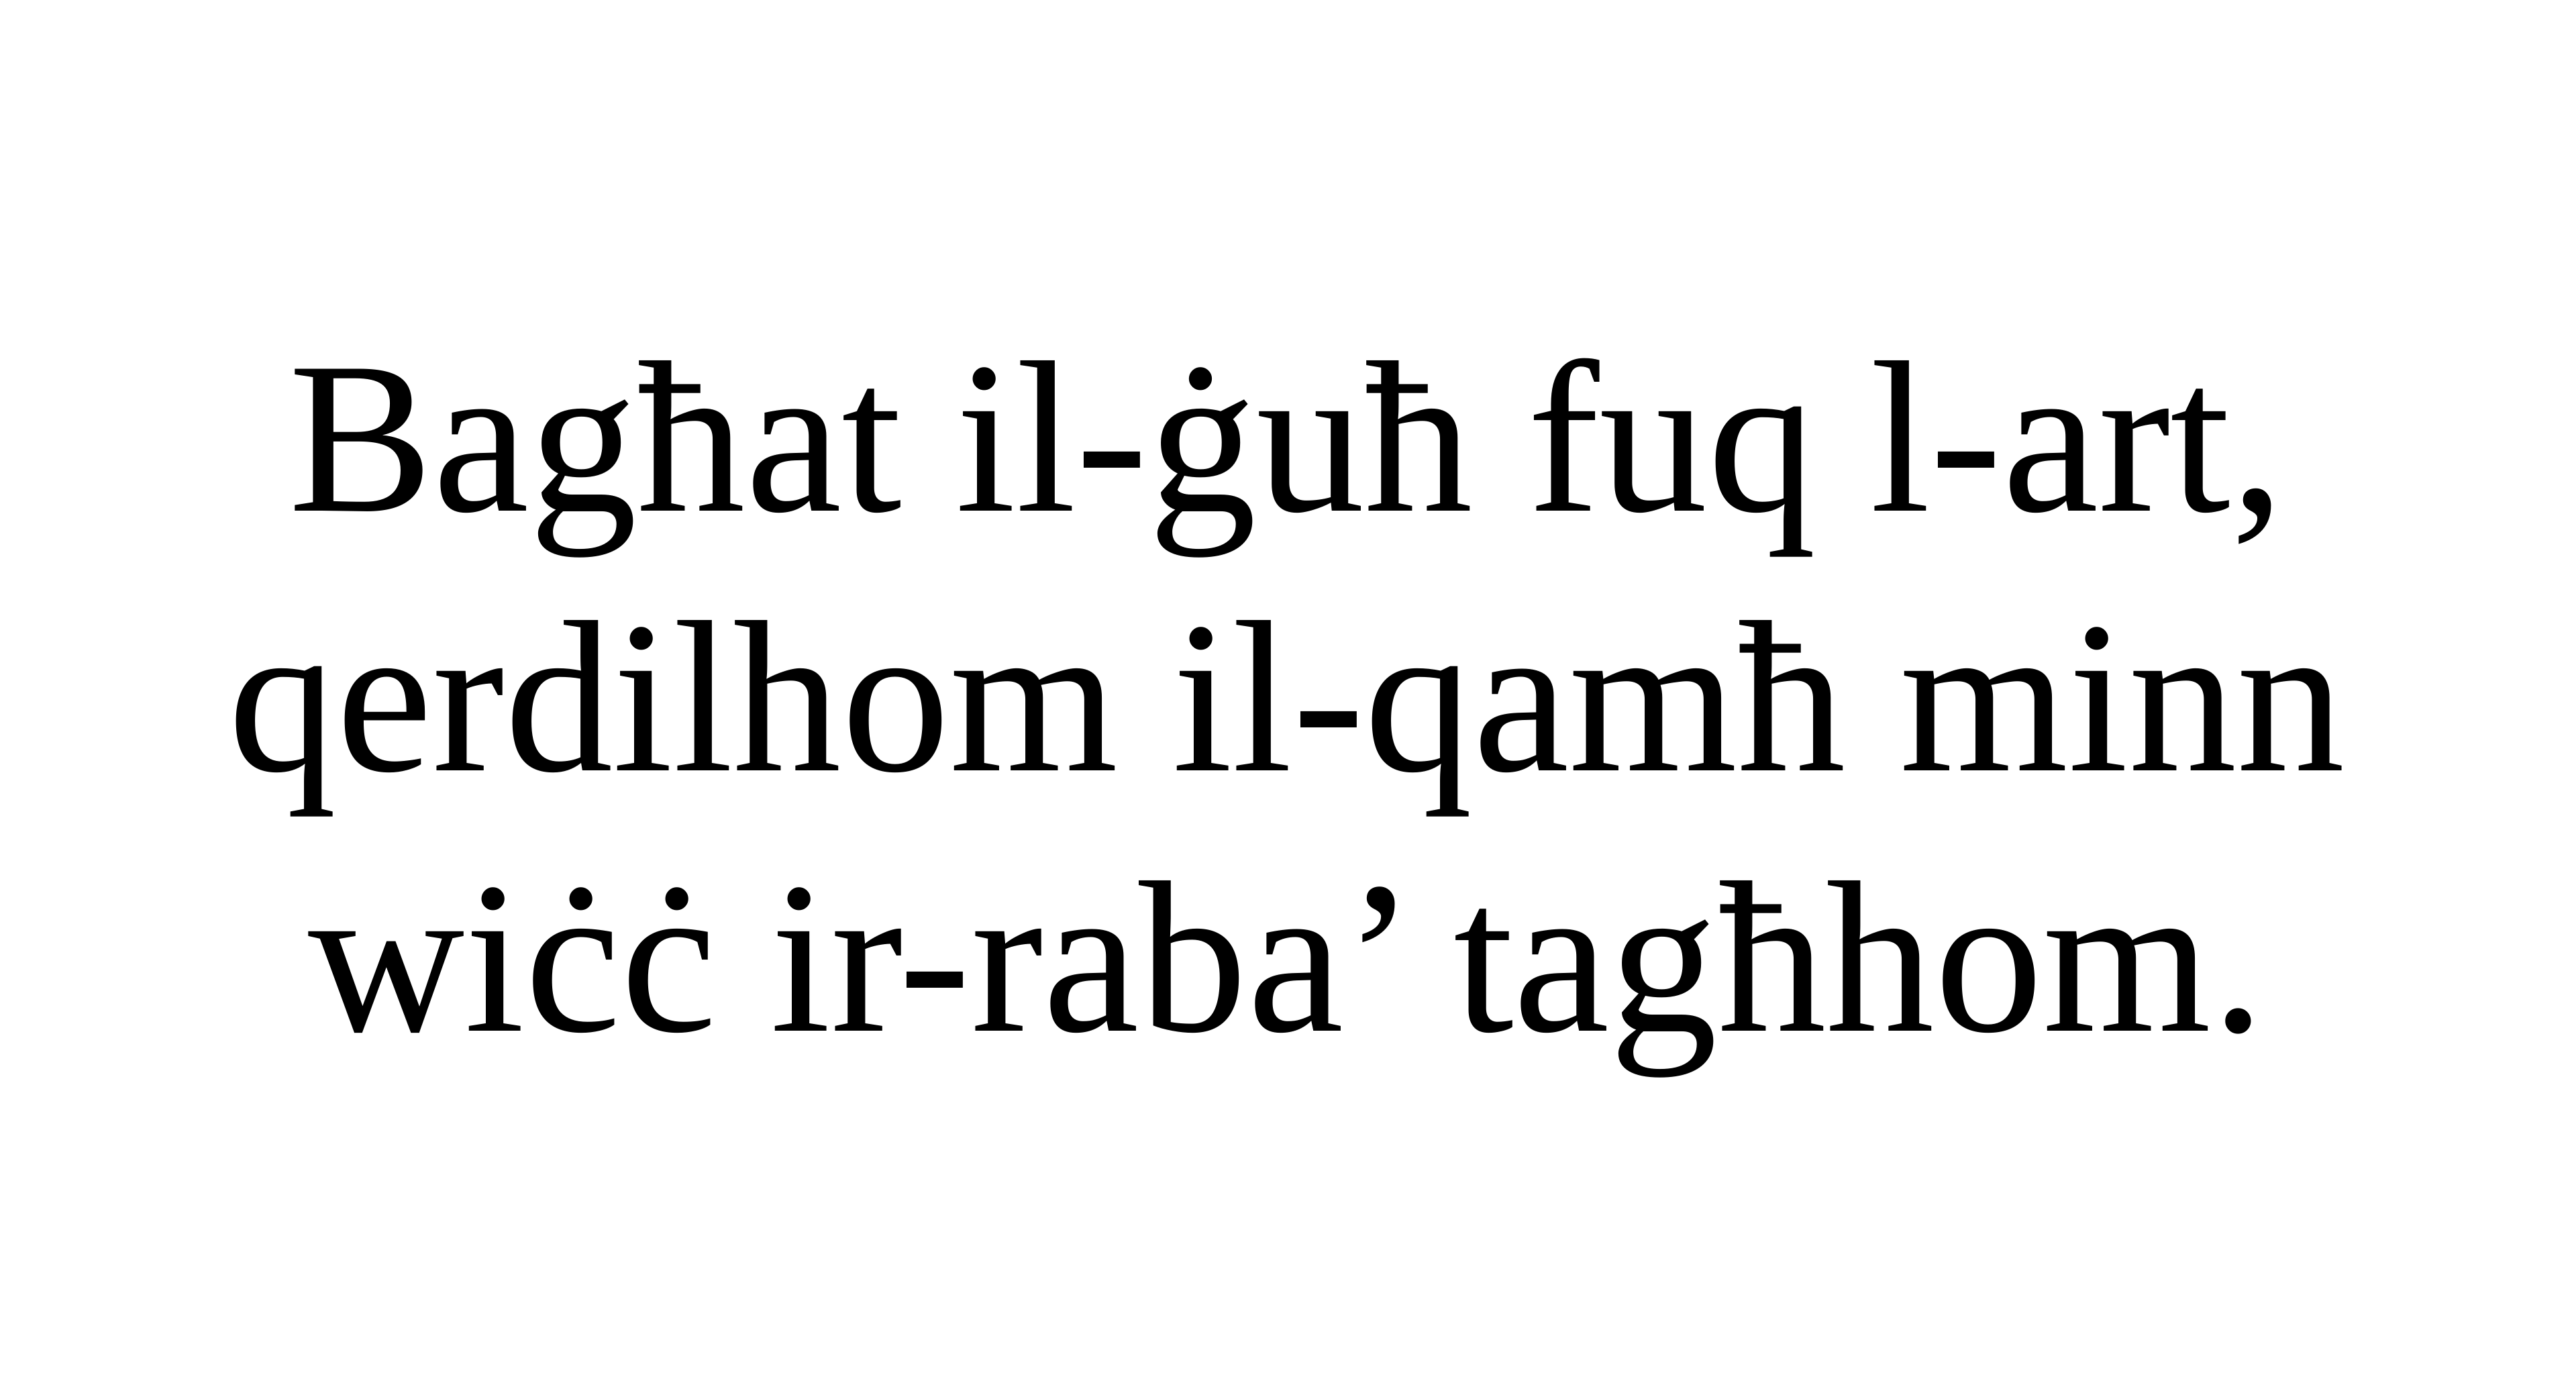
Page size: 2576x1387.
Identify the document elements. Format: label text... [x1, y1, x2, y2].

list Bagħat il-ġuħ fuq l-art, qerdilhom il-qamħ minn wiċċ ir-raba’ tagħhom. [47, 289, 2528, 1098]
